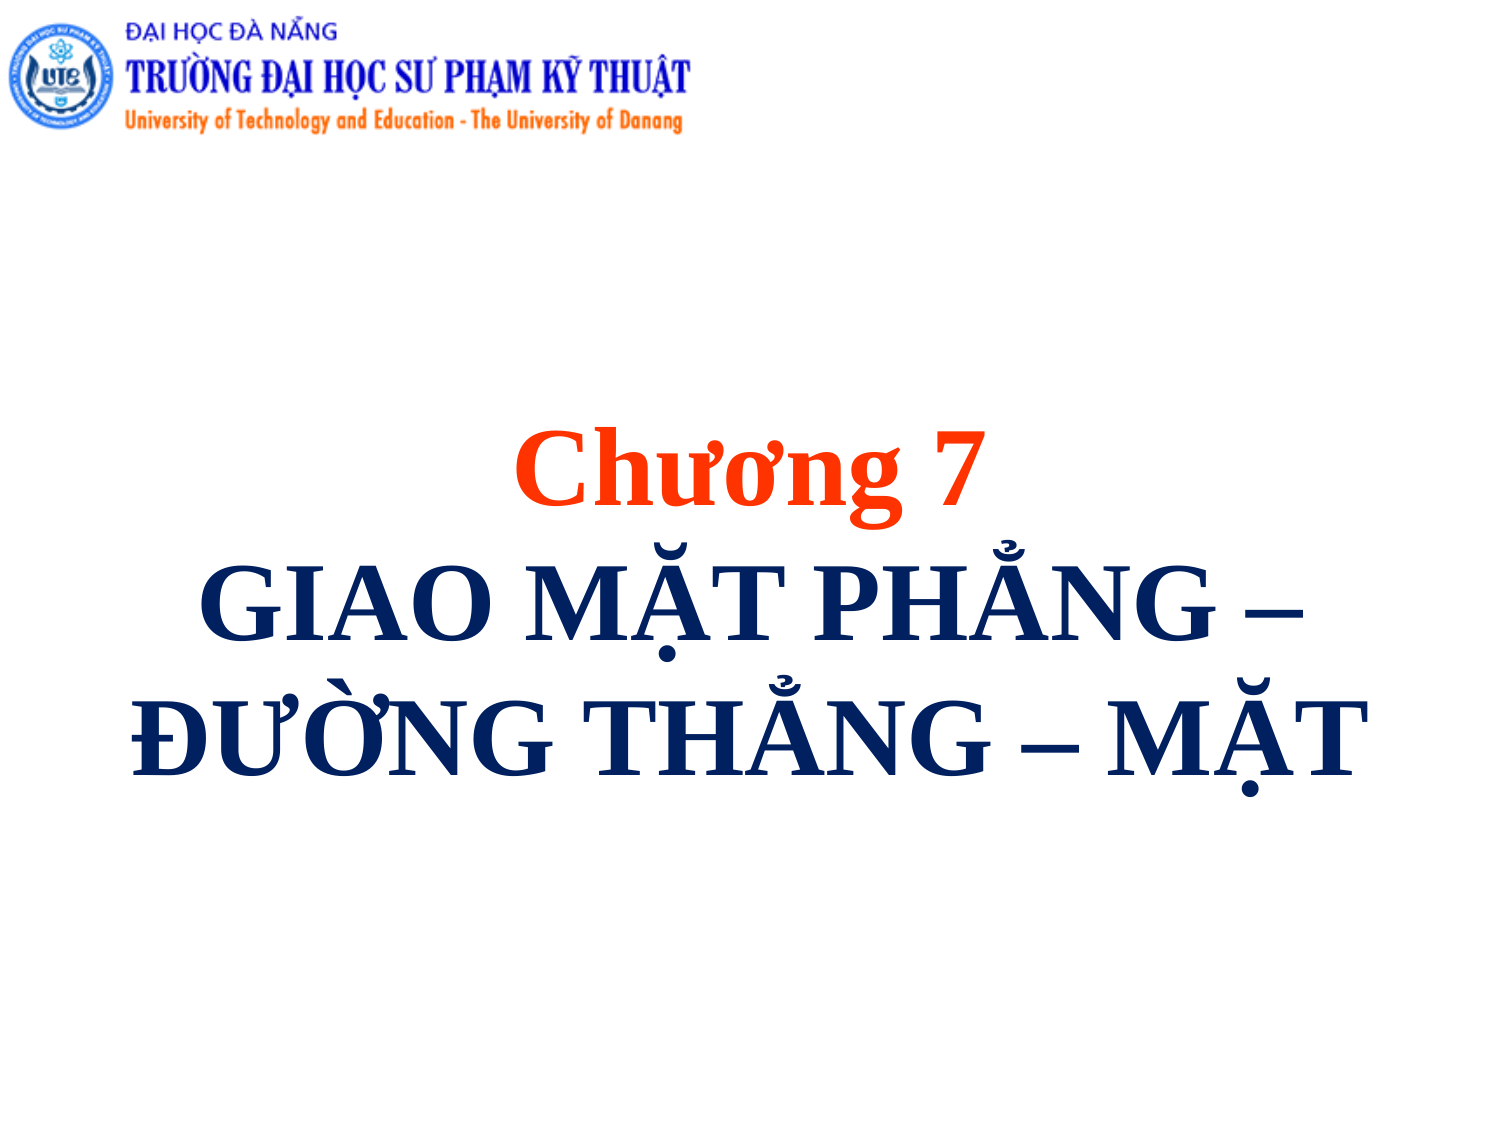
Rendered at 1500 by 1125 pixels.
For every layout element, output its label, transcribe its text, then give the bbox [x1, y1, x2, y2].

text_box Chương 7 GIAO MẶT PHẲNG – ĐƯỜNG THẲNG – MẶT [12, 349, 1488, 842]
picture [0, 2, 698, 153]
